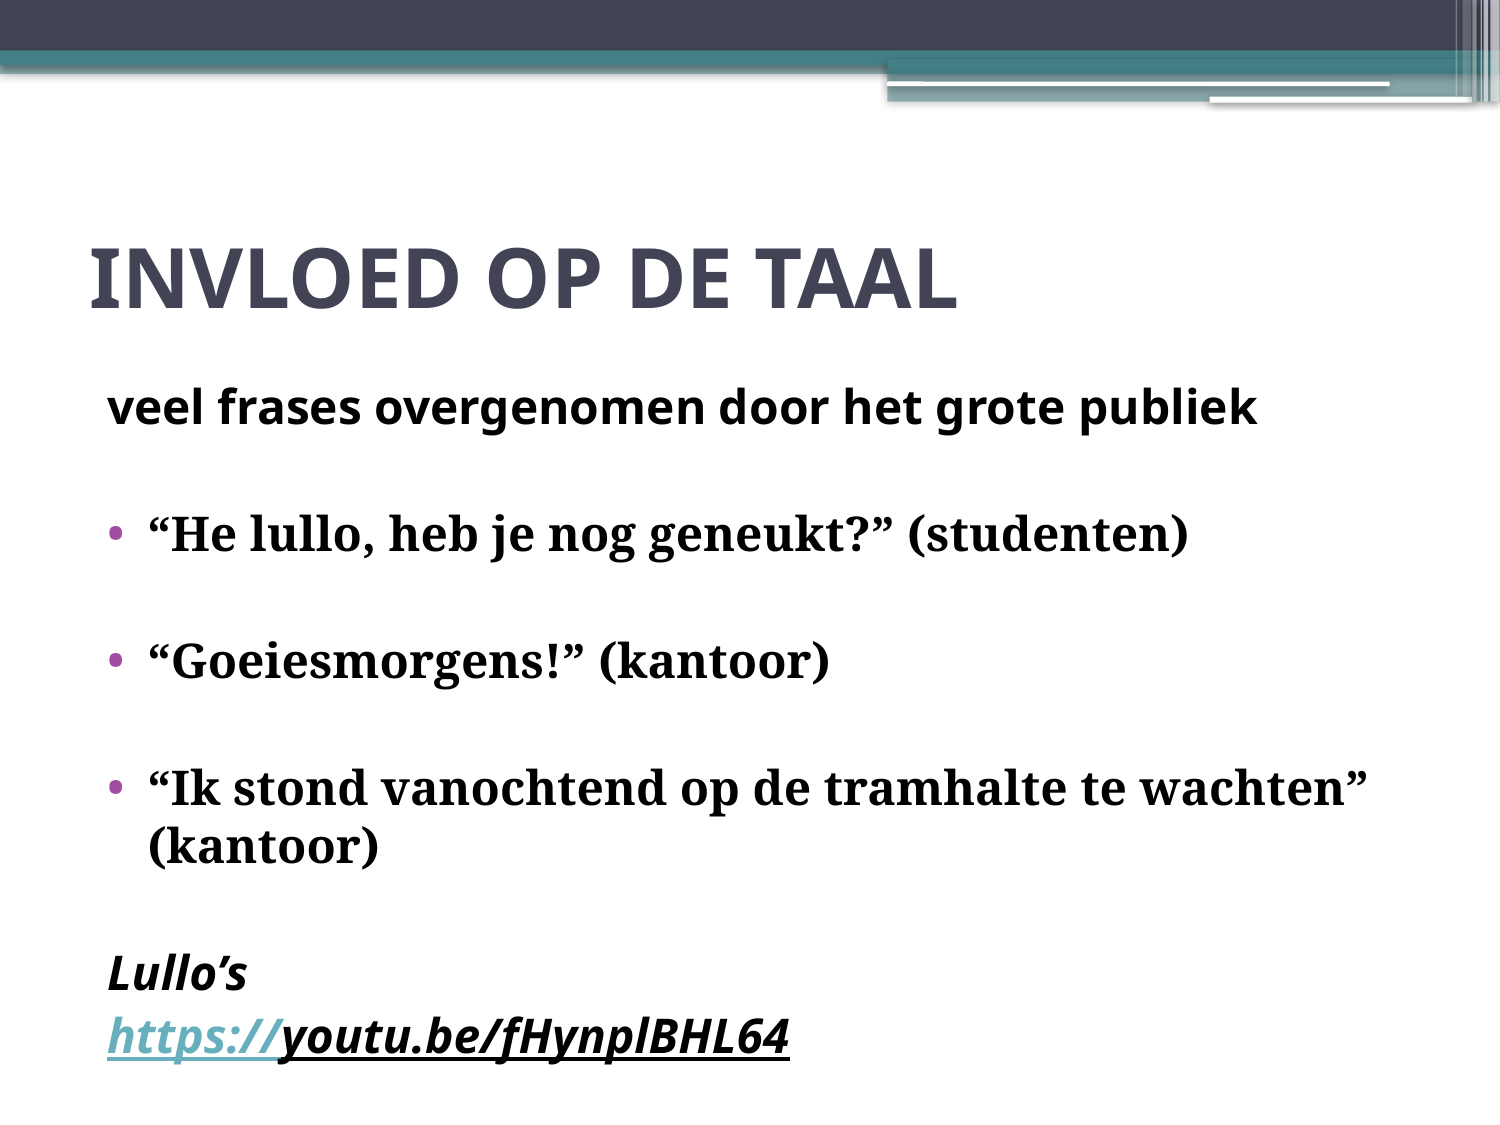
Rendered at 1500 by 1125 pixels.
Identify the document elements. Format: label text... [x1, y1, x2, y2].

title INVLOED OP DE TAAL [75, 187, 1425, 363]
list veel frases overgenomen door het grote publiek “He lullo, heb je nog geneukt?” (studenten) “Goeiesmorgens!” (kantoor) “Ik stond vanochtend op de tramhalte te wachten” (kantoor) Lullo’s https://youtu.be/fHynplBHL64 [75, 368, 1425, 1079]
